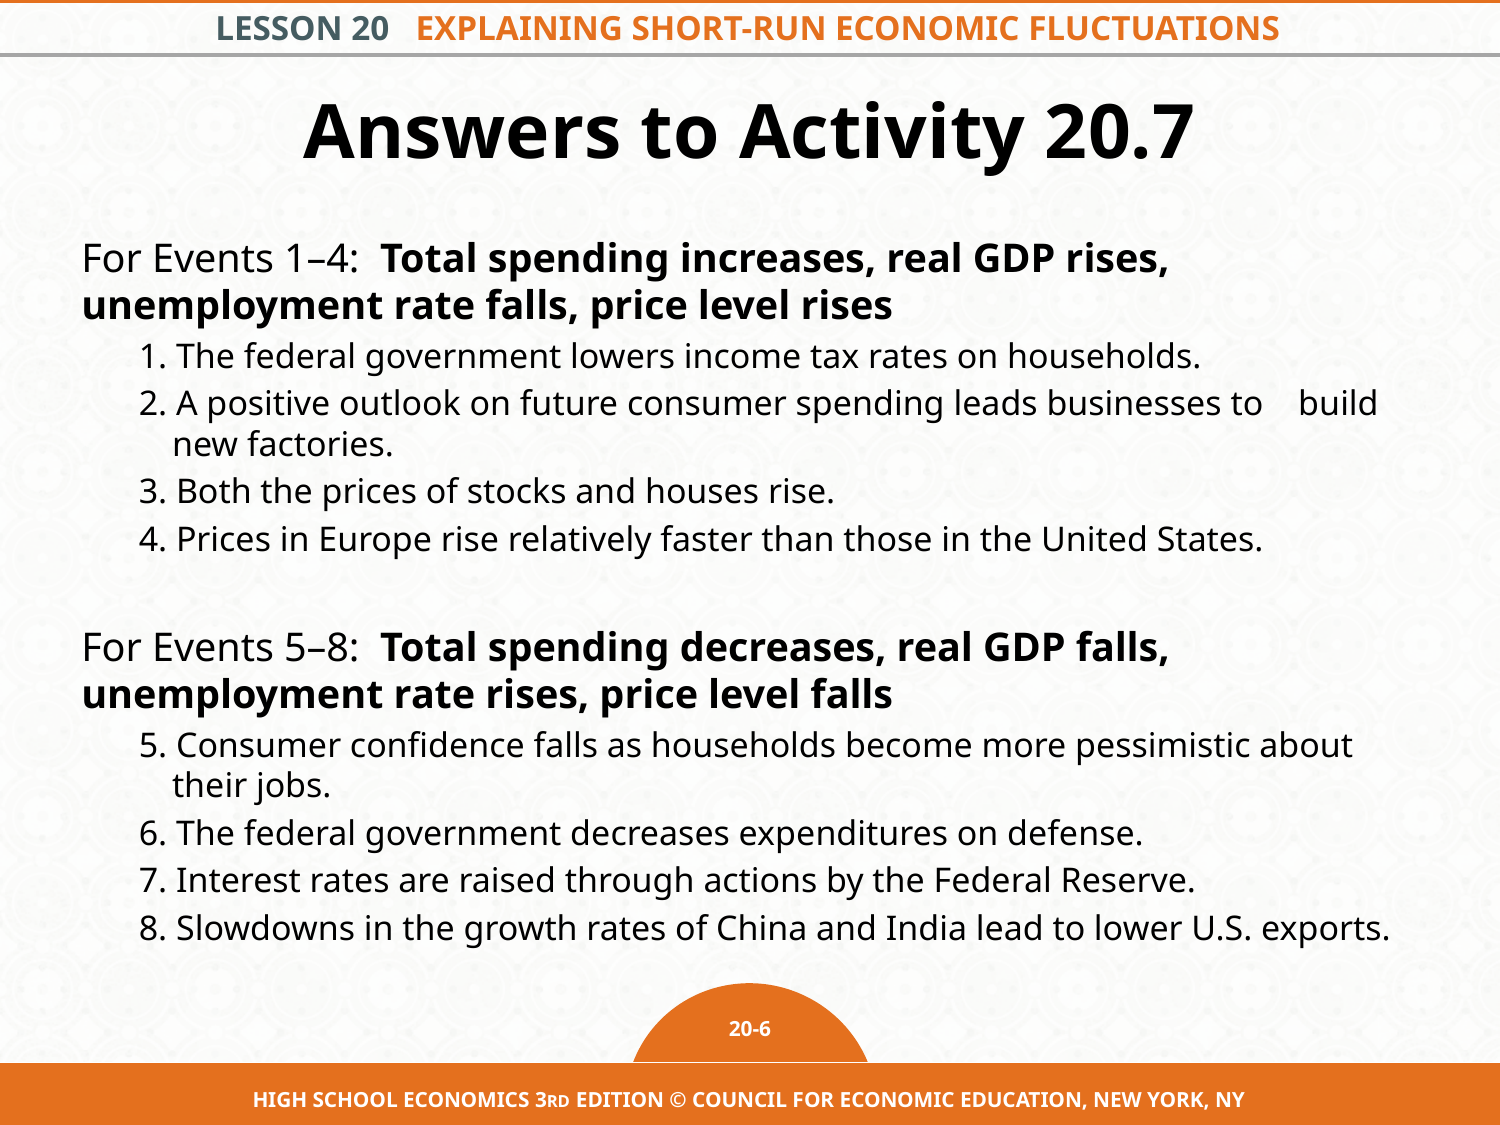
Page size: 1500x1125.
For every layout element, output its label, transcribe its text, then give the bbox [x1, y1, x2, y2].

title Answers to Activity 20.7 [75, 57, 1425, 200]
picture [0, 3, 1500, 53]
list For Events 1–4: Total spending increases, real GDP rises, unemployment rate falls, price level rises 1. The federal government lowers income tax rates on households. 2. A positive outlook on future consumer spending leads businesses to build new factories. 3. Both the prices of stocks and houses rise. 4. Prices in Europe rise relatively faster than those in the United States. For Events 5–8: Total spending decreases, real GDP falls, unemployment rate rises, price level falls 5. Consumer confidence falls as households become more pessimistic about their jobs. 6. The federal government decreases expenditures on defense. 7. Interest rates are raised through actions by the Federal Reserve. 8. Slowdowns in the growth rates of China and India lead to lower U.S. exports. [66, 224, 1417, 1005]
picture [0, 57, 1500, 1062]
